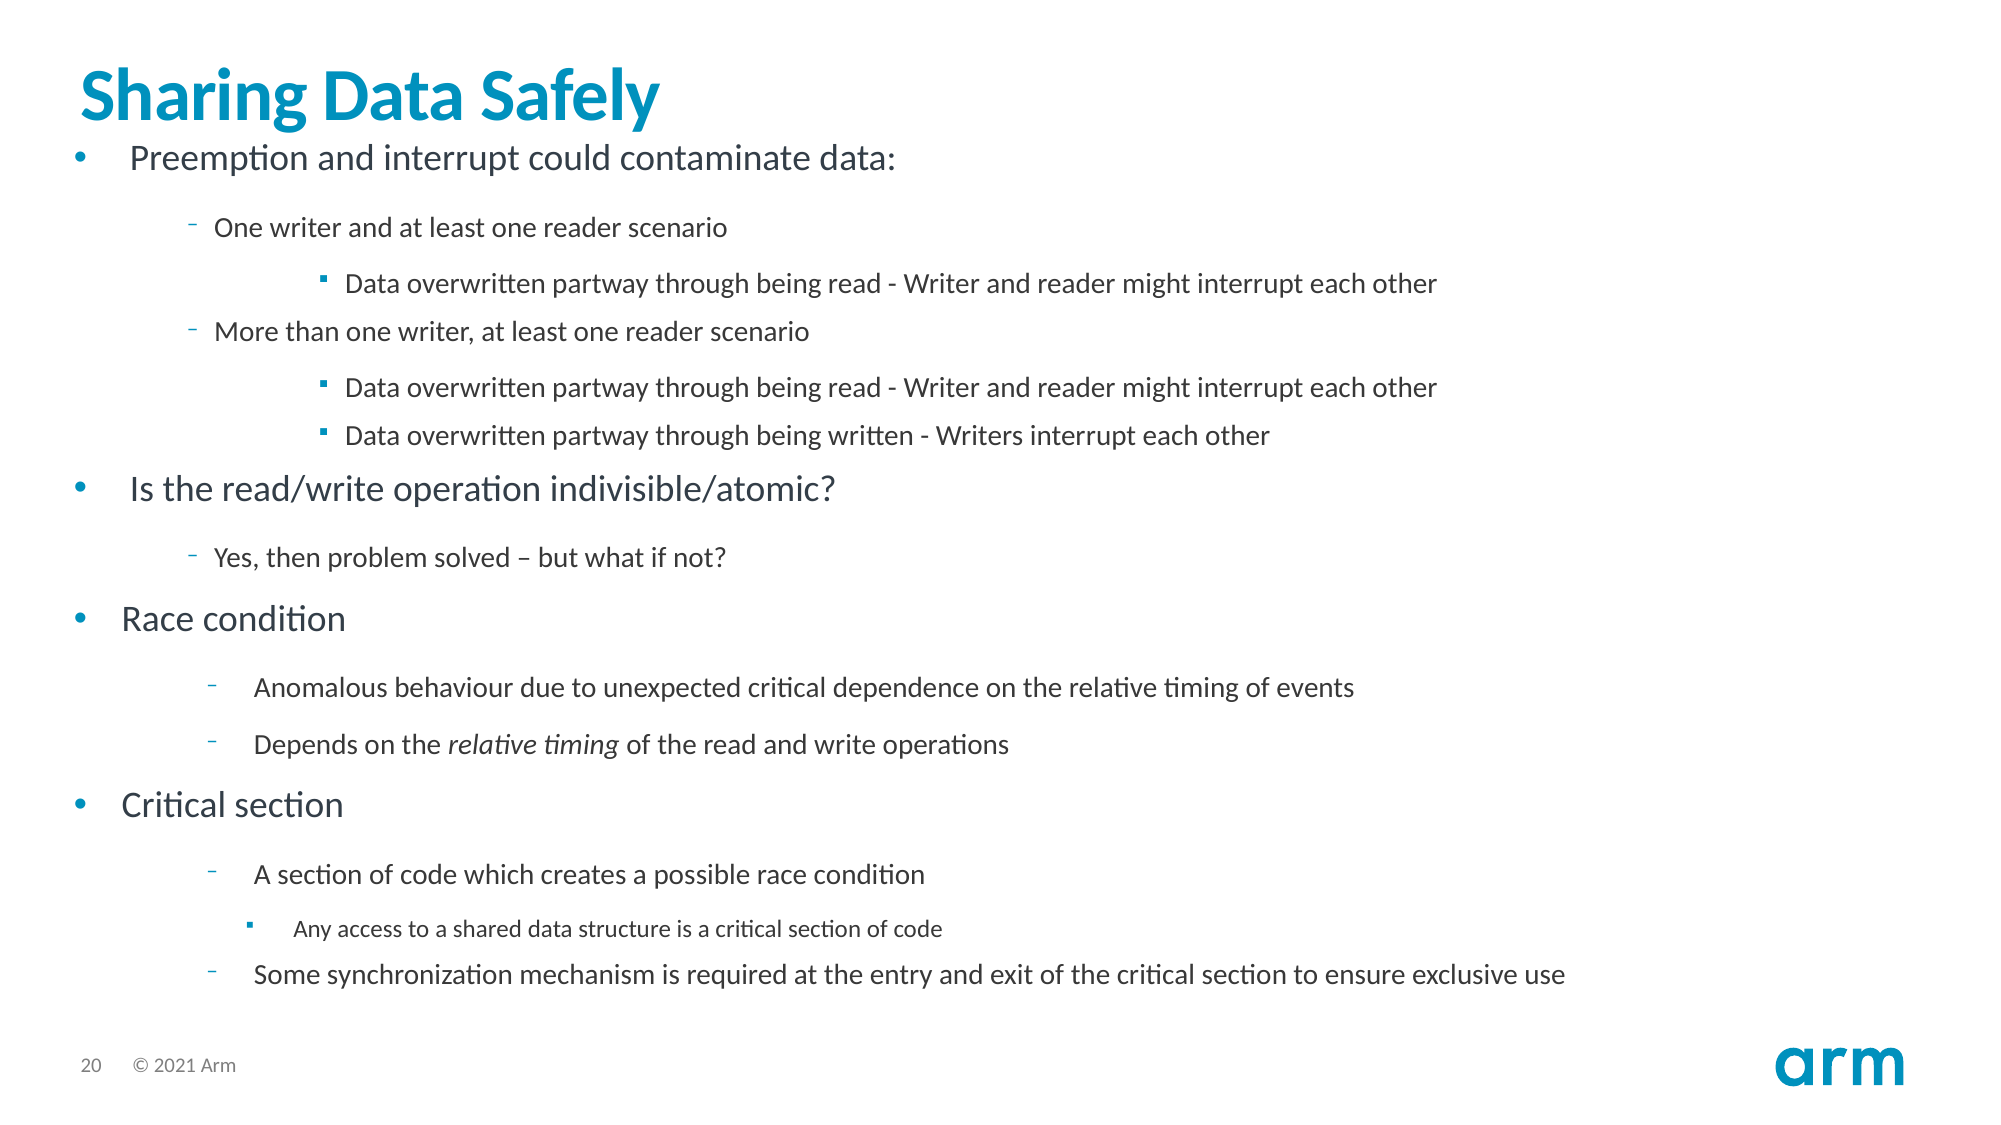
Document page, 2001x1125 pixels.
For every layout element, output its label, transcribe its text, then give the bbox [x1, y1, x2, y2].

list Preemption and interrupt could contaminate data: One writer and at least one reader scenario Data overwritten partway through being read - Writer and reader might interrupt each other More than one writer, at least one reader scenario Data overwritten partway through being read - Writer and reader might interrupt each other Data overwritten partway through being written - Writers interrupt each other Is the read/write operation indivisible/atomic? Yes, then problem solved – but what if not? Race condition Anomalous behaviour due to unexpected critical dependence on the relative timing of events Depends on the relative timing of the read and write operations Critical section A section of code which creates a possible race condition Any access to a shared data structure is a critical section of code Some synchronization mechanism is required at the entry and exit of the critical section to ensure exclusive use [73, 138, 1919, 1058]
title Sharing Data Safely [80, 25, 1915, 136]
